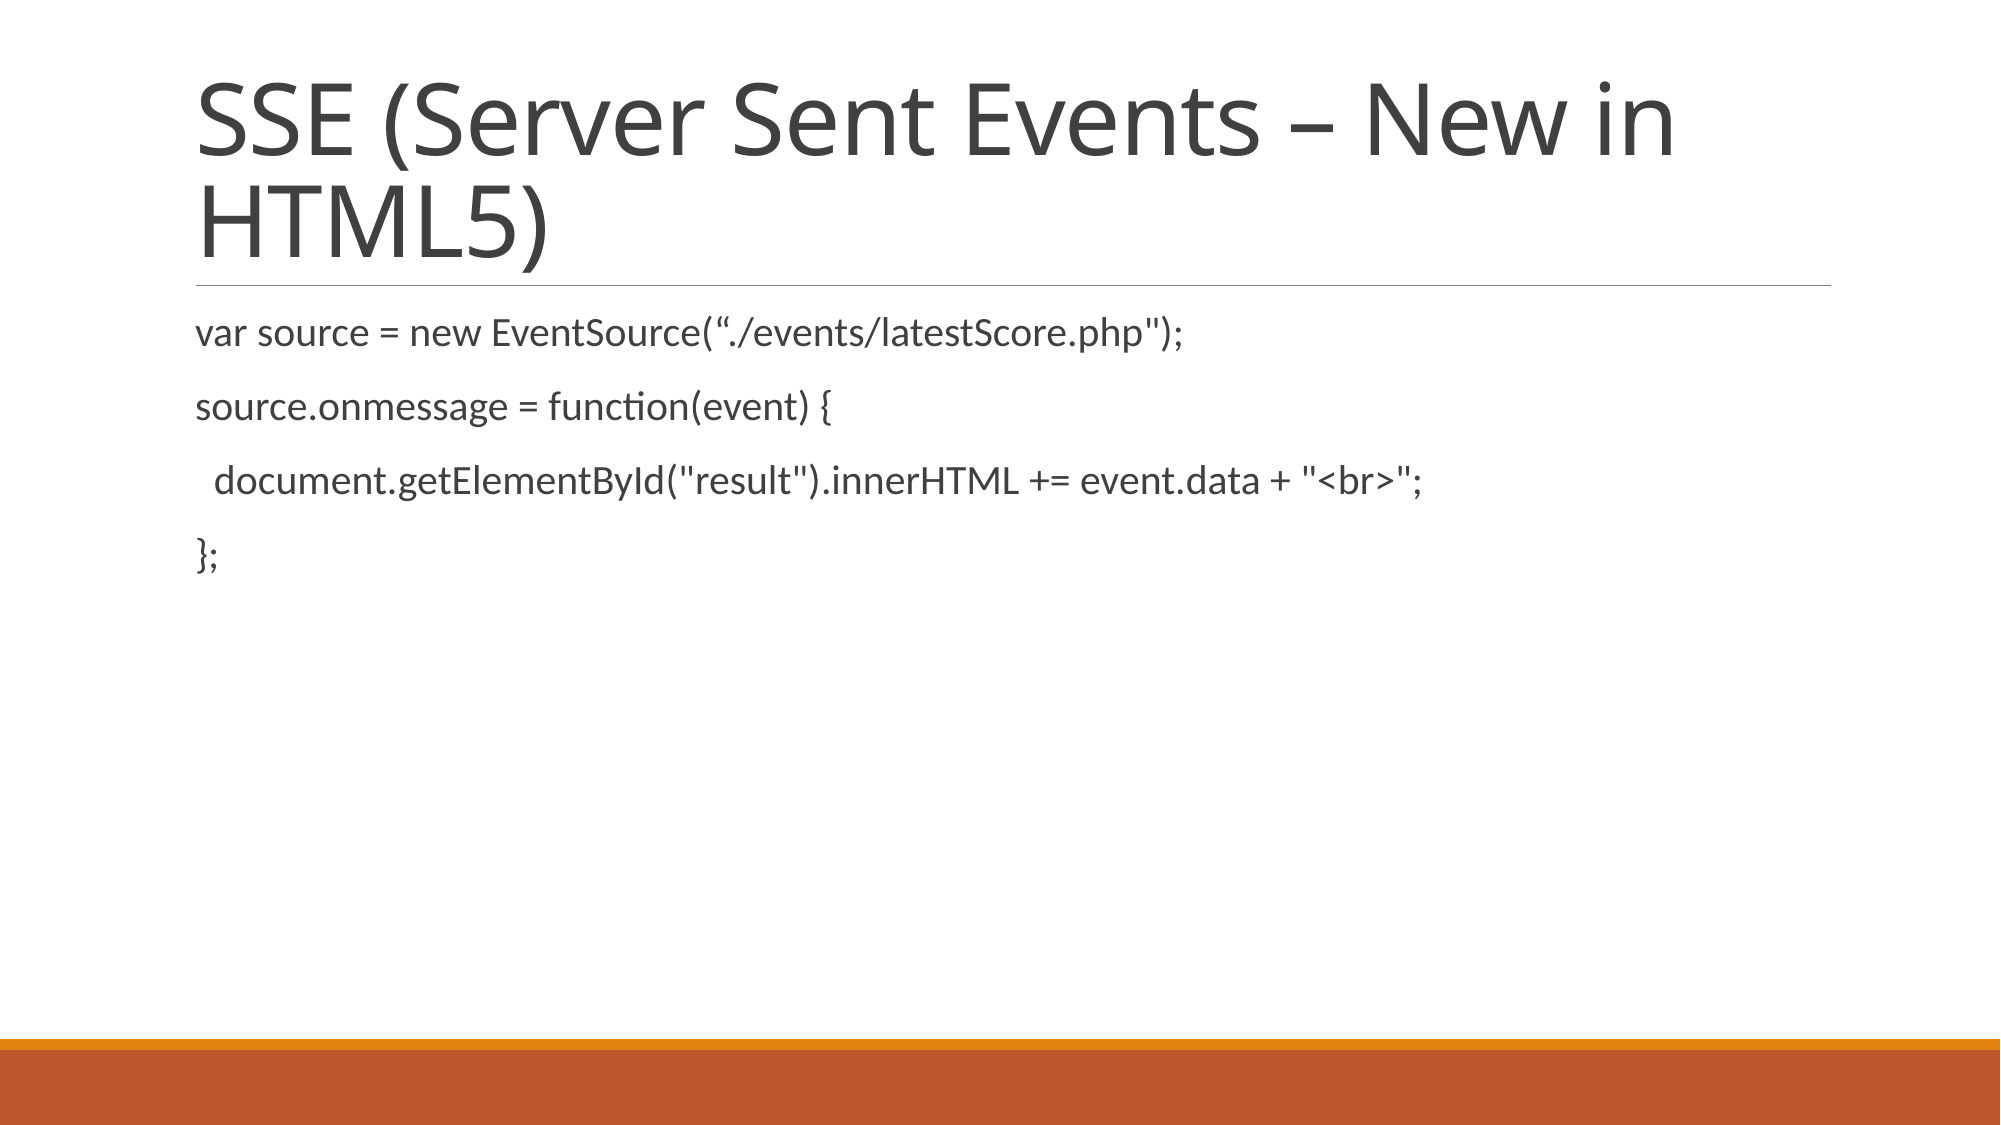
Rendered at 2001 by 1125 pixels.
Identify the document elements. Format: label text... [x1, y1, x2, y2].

list var source = new EventSource(“./events/latestScore.php"); source.onmessage = function(event) { document.getElementById("result").innerHTML += event.data + "<br>"; }; [180, 302, 1830, 963]
title SSE (Server Sent Events – New in HTML5) [180, 47, 1830, 285]
